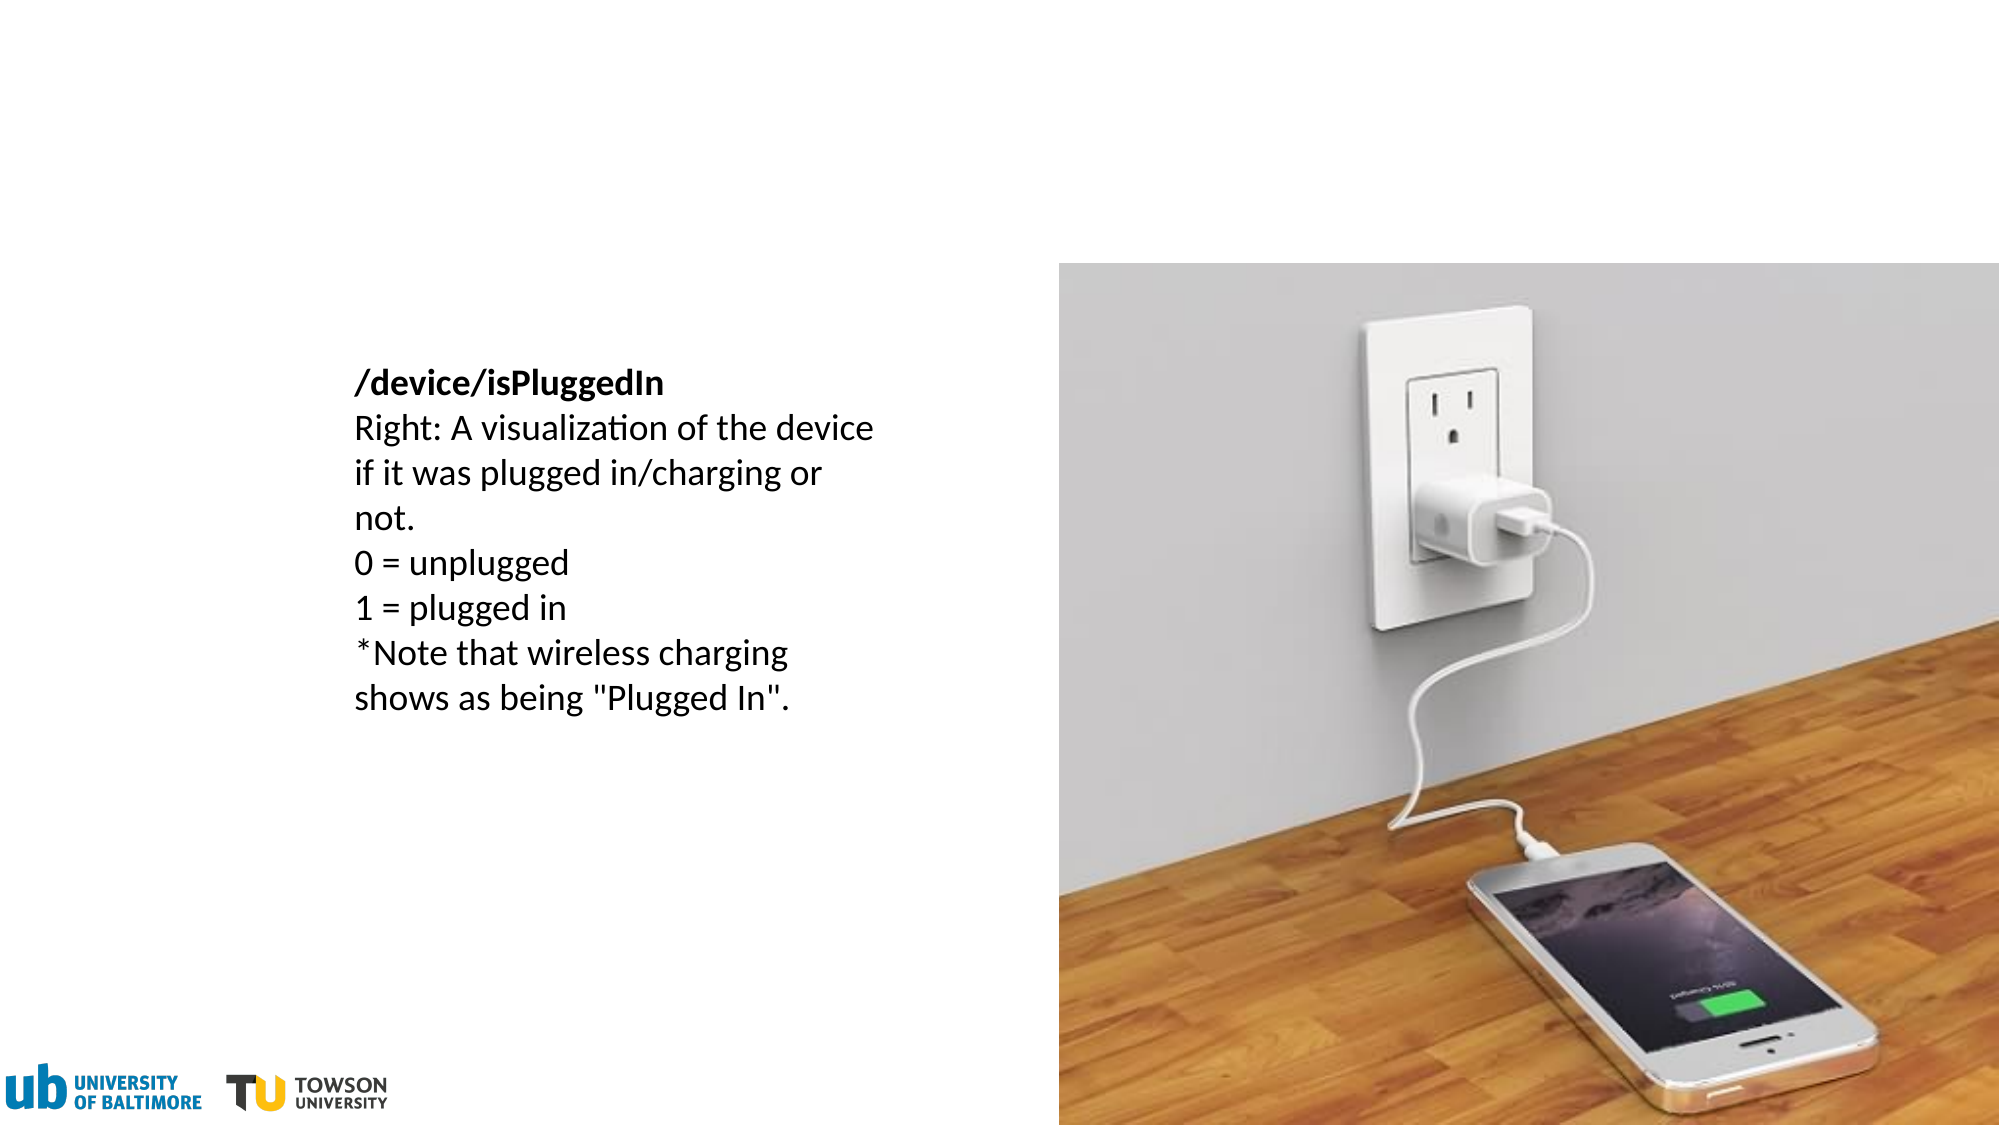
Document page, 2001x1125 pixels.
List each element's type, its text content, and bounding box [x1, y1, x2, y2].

picture [1059, 263, 1999, 1125]
text_box /device/isPluggedIn Right: A visualization of the device if it was plugged in/charging or not. 0 = unplugged 1 = plugged in *Note that wireless charging shows as being "Plugged In". [339, 350, 897, 771]
picture [0, 1031, 407, 1125]
